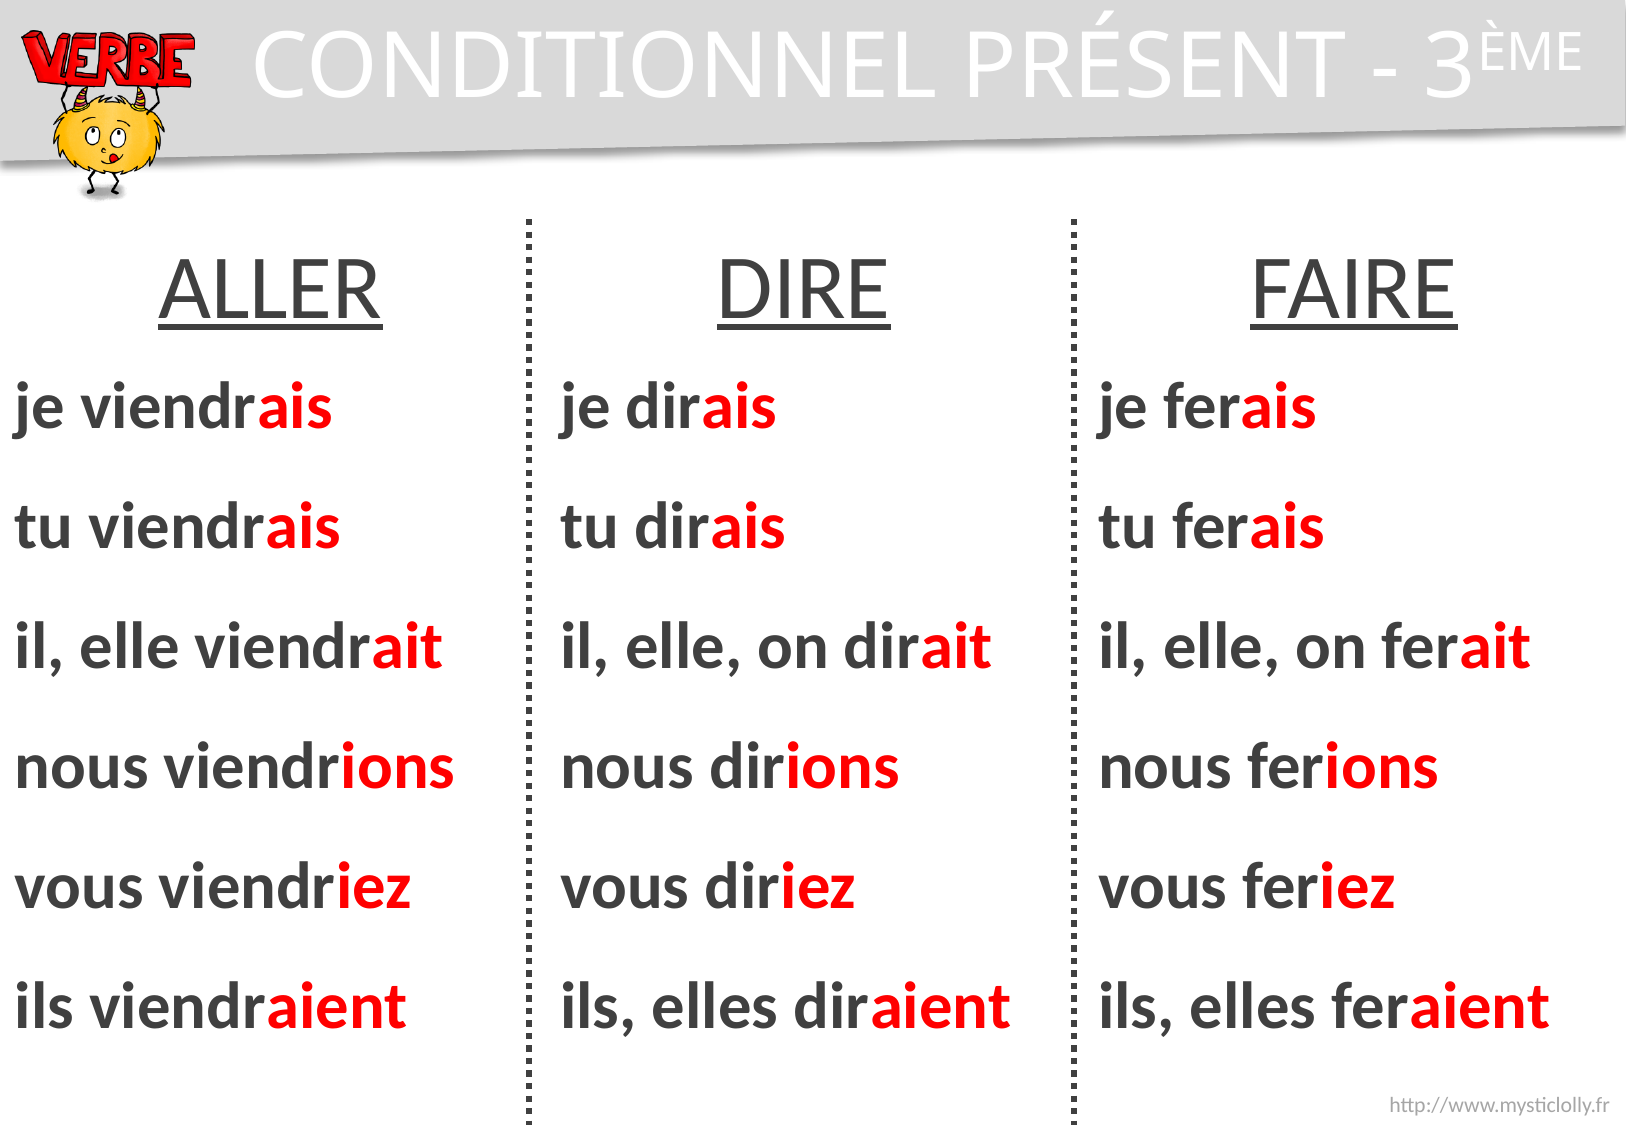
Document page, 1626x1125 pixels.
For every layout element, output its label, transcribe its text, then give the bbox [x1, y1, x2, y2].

text_box je viendrais tu viendrais il, elle viendrait nous viendrions vous viendriez ils viendraient [534, 344, 541, 1049]
text_box DIRE [533, 219, 1071, 344]
list CONDITIONNEL PRÉSENT - 3ÈME [233, 0, 1625, 125]
text_box je dirais tu dirais il, elle, on dirait nous dirions vous diriez ils, elles diraient [1079, 314, 1083, 1049]
text_box je ferais tu ferais il, elle, on ferait nous ferions vous feriez ils, elles feraient [1083, 314, 1625, 1049]
text_box je dirais tu dirais il, elle, on dirait nous dirions vous diriez ils, elles diraient [545, 314, 1070, 1049]
text_box FAIRE [1083, 219, 1625, 314]
text_box ALLER [0, 219, 526, 314]
text_box je viendrais tu viendrais il, elle viendrait nous viendrions vous viendriez ils viendraient [0, 314, 524, 1049]
picture [21, 30, 195, 209]
